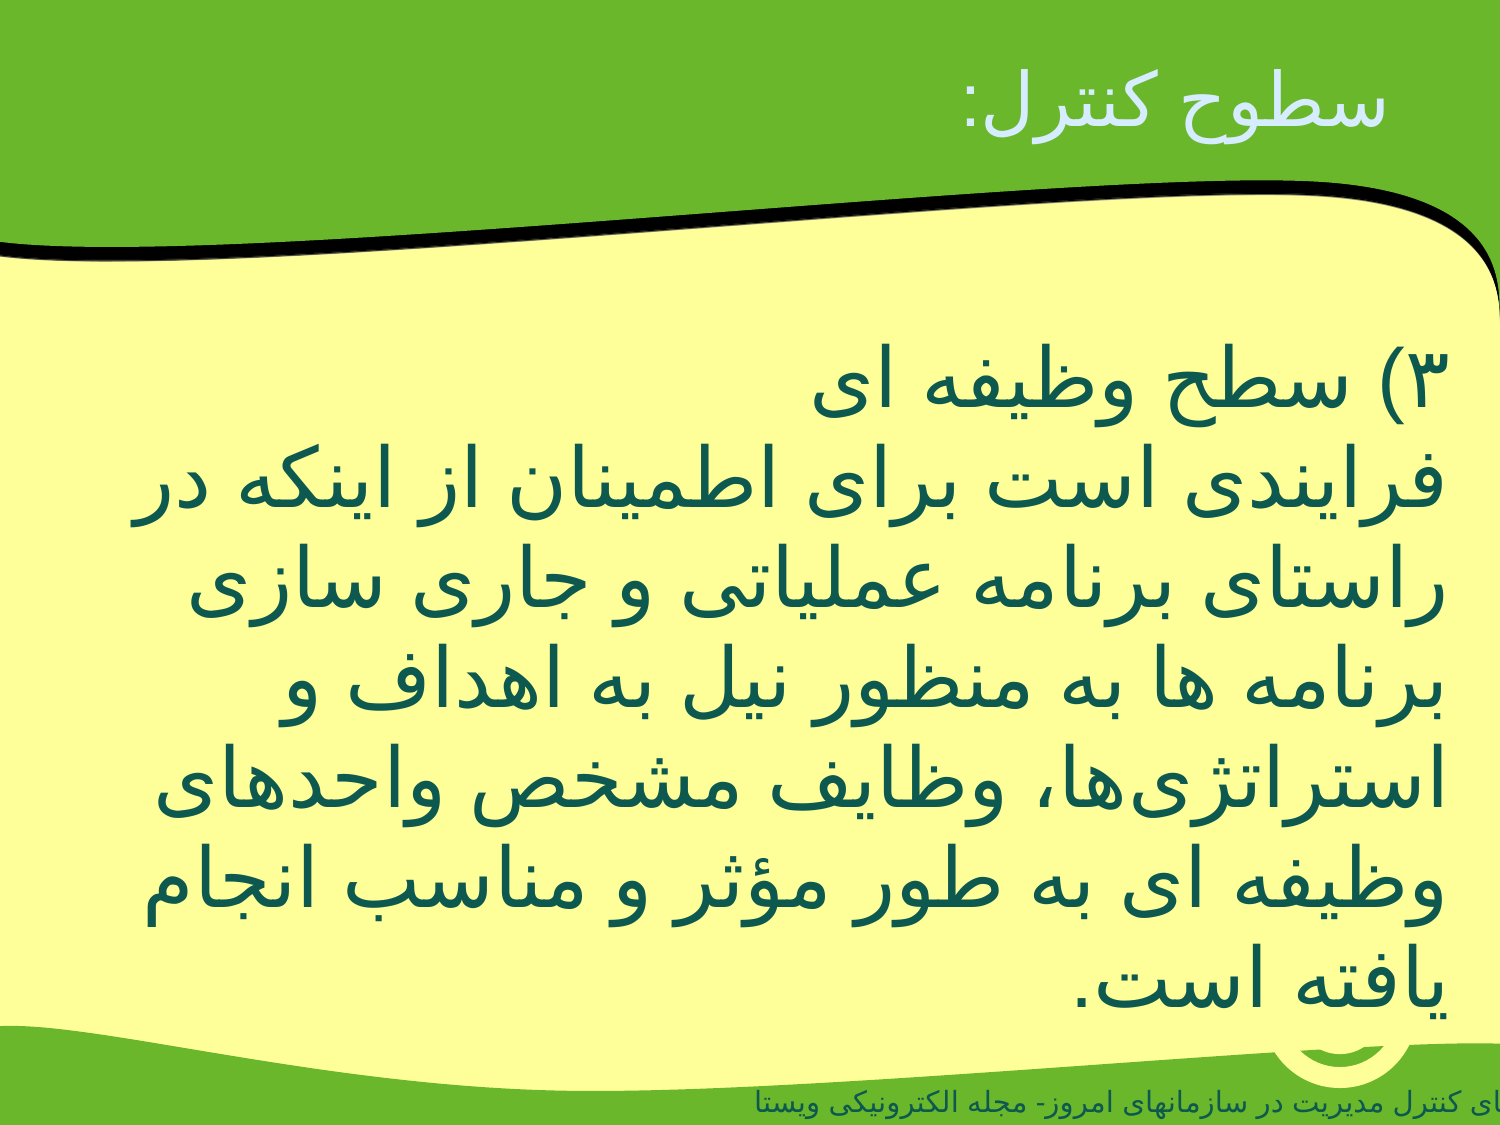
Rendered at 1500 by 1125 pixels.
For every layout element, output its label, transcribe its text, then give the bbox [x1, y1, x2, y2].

text_box ۳) سطح وظیفه ای فرایندی است برای اطمینان از اینکه در راستای برنامه عملیاتی و جاری سازی برنامه ها به منظور نیل به اهداف و استراتژی‌ها، وظایف مشخص واحدهای وظیفه ای به طور مؤثر و مناسب انجام یافته است. [35, 316, 1465, 1031]
title سطوح کنترل: [74, 30, 1406, 162]
text_box نظامهای کنترل مدیریت در سازمانهای امروز- مجله الکترونیکی ویستا [739, 1076, 1500, 1125]
